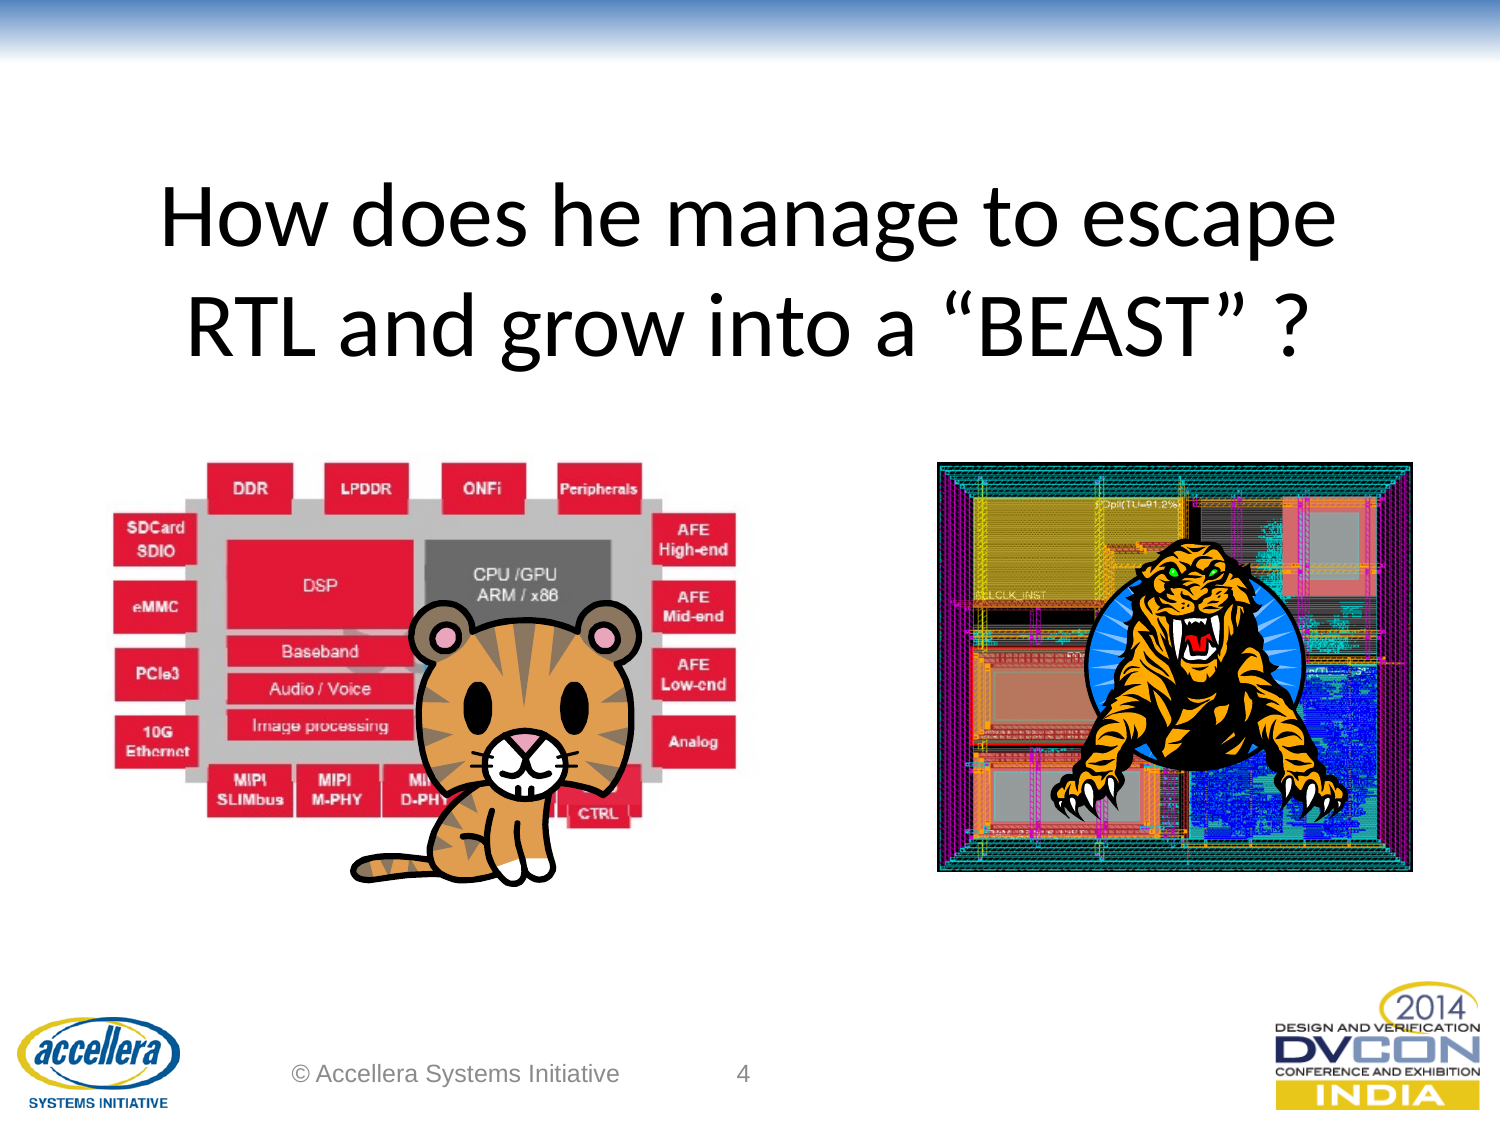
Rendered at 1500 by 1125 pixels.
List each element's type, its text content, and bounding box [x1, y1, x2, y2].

footer © Accellera Systems Initiative [275, 1042, 600, 1103]
slide_number 4 [600, 1042, 888, 1103]
picture [937, 462, 1413, 872]
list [349, 599, 643, 888]
picture [62, 424, 783, 871]
title How does he manage to escape RTL and grow into a “BEAST” ? [75, 125, 1425, 405]
picture [17, 1017, 180, 1108]
picture [1275, 979, 1480, 1110]
